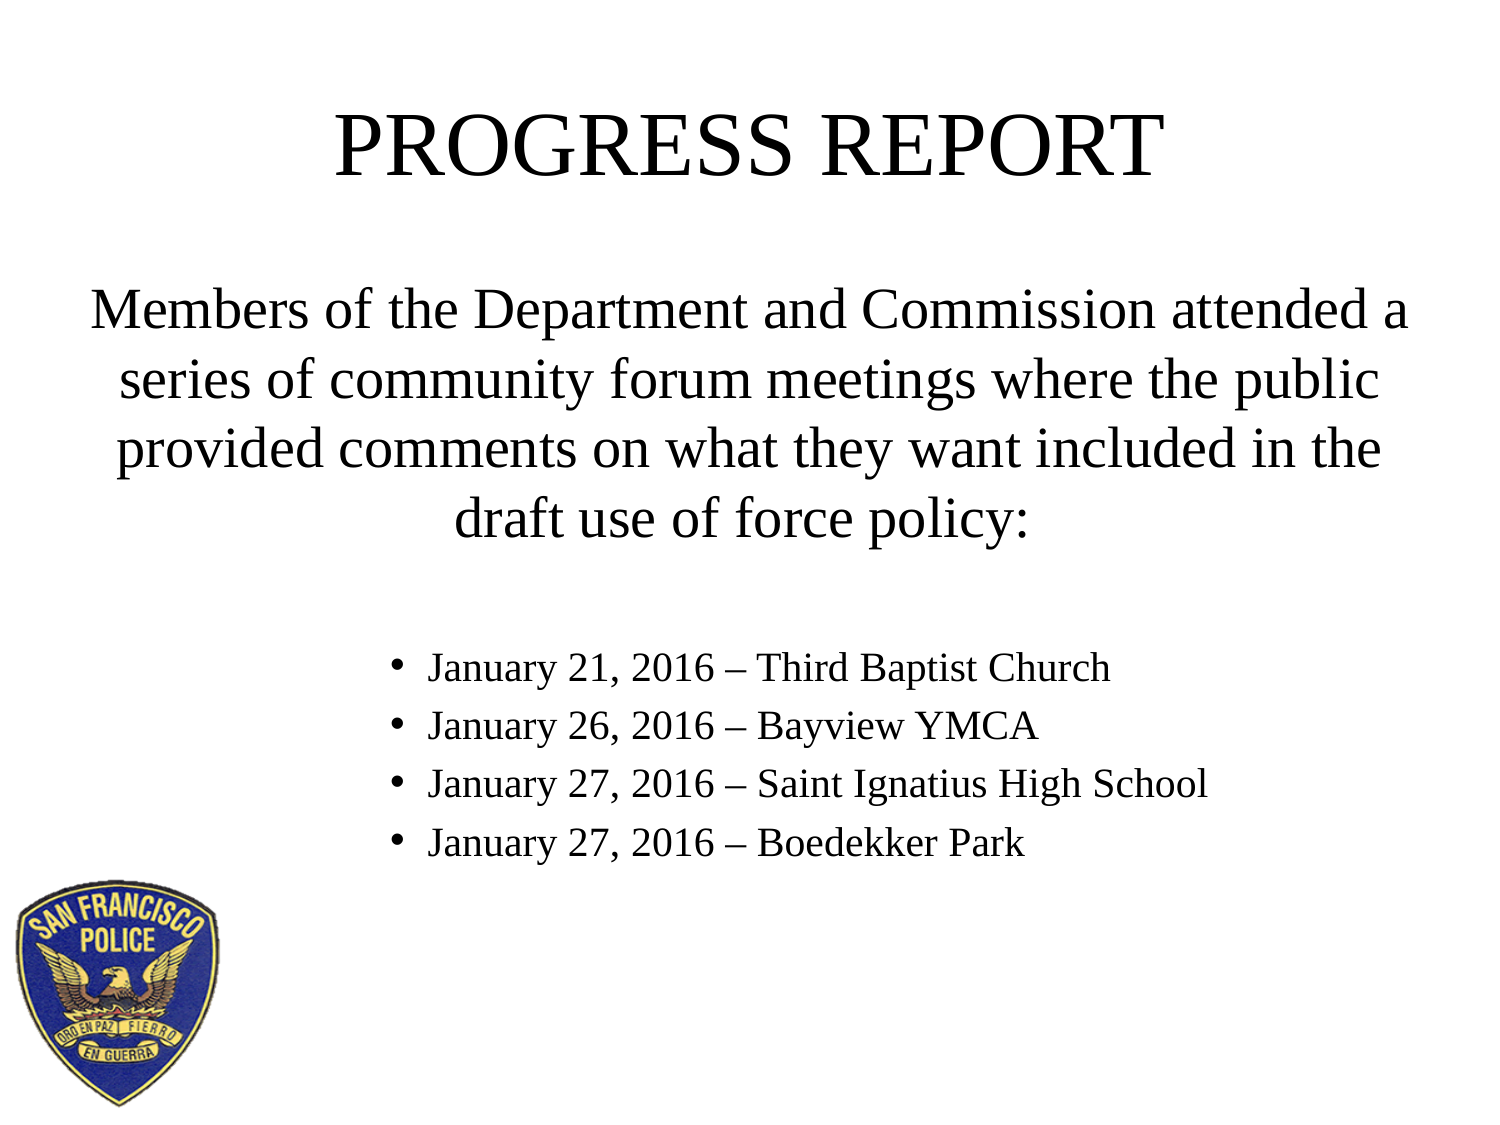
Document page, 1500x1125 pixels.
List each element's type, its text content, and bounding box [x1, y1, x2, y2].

title PROGRESS REPORT [75, 45, 1425, 233]
picture [12, 875, 225, 1112]
list Members of the Department and Commission attended a series of community forum meetings where the public provided comments on what they want included in the draft use of force policy: January 21, 2016 – Third Baptist Church January 26, 2016 – Bayview YMCA January 27, 2016 – Saint Ignatius High School January 27, 2016 – Boedekker Park [75, 262, 1425, 1005]
